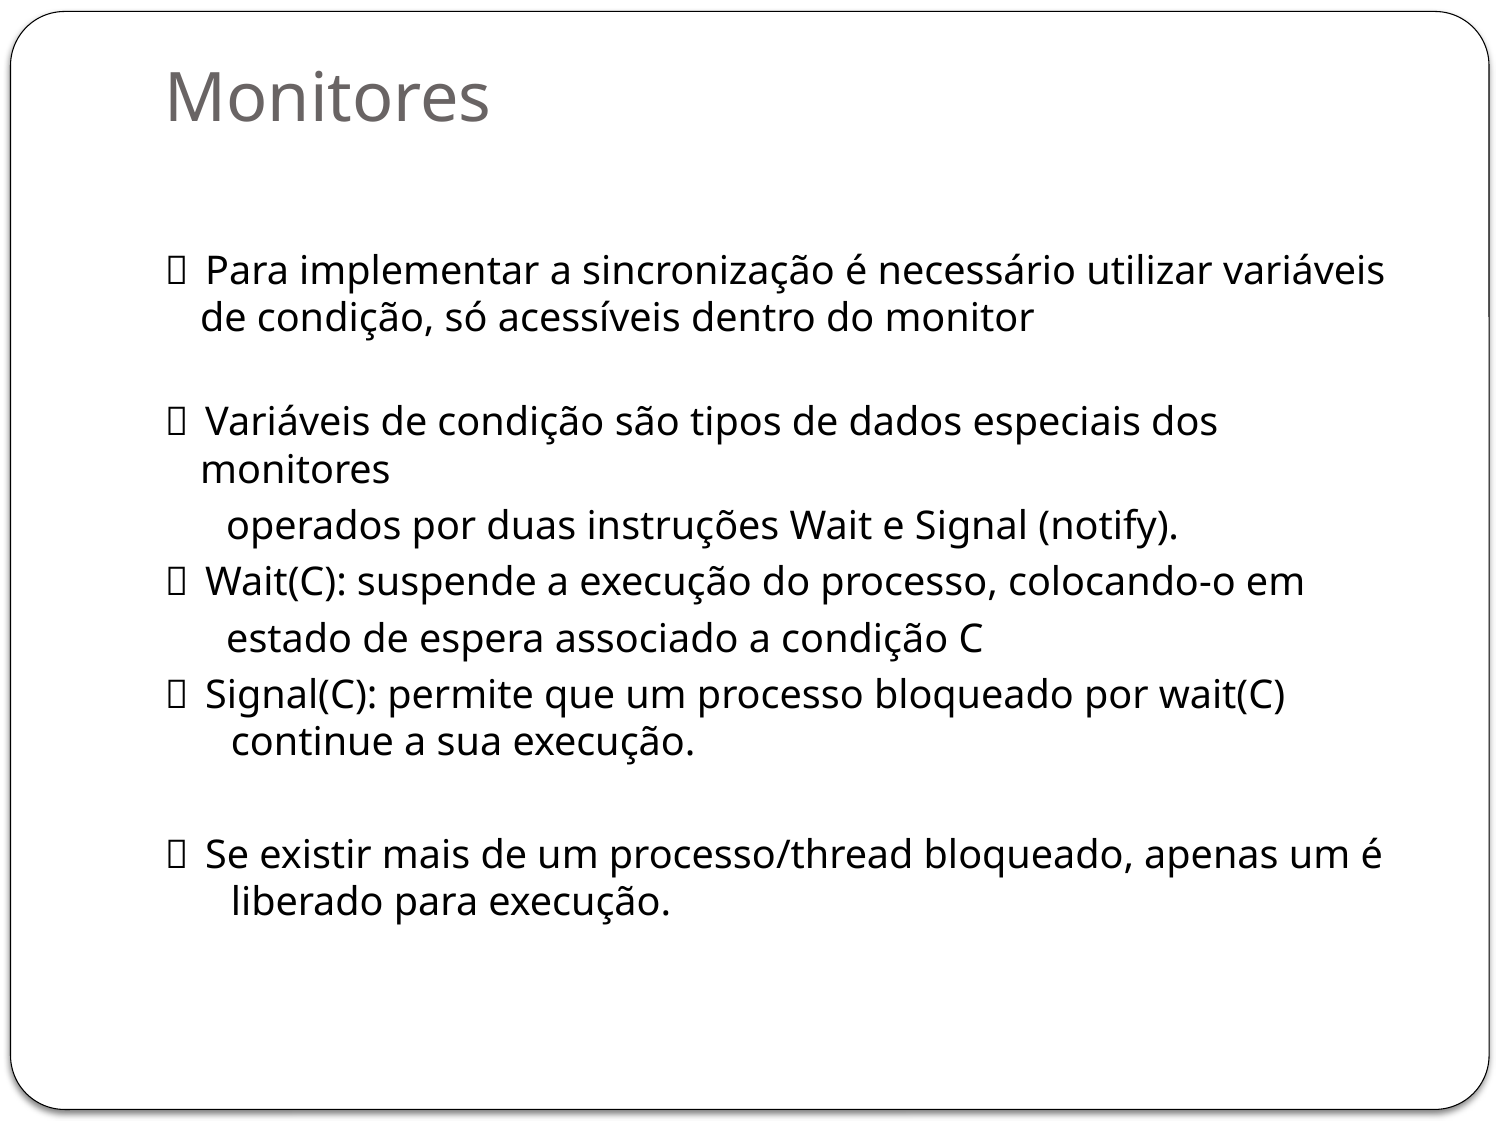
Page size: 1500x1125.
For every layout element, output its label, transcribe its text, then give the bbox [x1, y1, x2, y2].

title Monitores [150, 45, 1425, 233]
list  Para implementar a sincronização é necessário utilizar variáveis de condição, só acessíveis dentro do monitor  Variáveis de condição são tipos de dados especiais dos monitores operados por duas instruções Wait e Signal (notify).  Wait(C): suspende a execução do processo, colocando-o em estado de espera associado a condição C  Signal(C): permite que um processo bloqueado por wait(C) continue a sua execução.  Se existir mais de um processo/thread bloqueado, apenas um é liberado para execução. [150, 237, 1425, 988]
